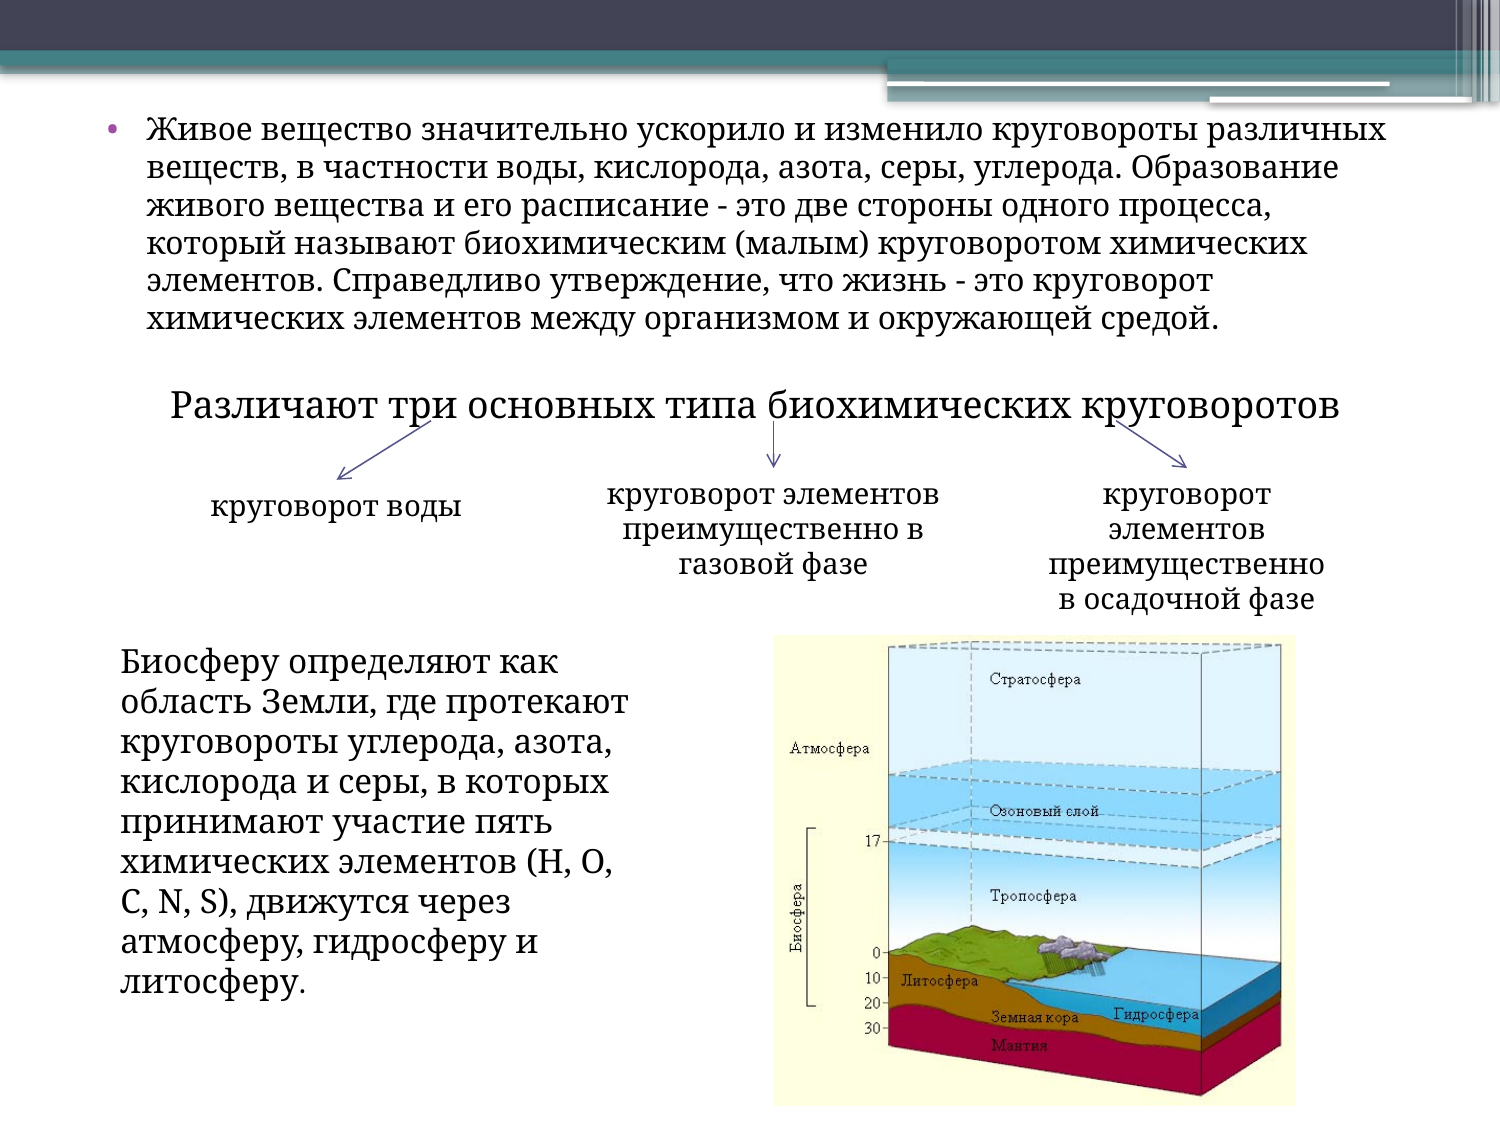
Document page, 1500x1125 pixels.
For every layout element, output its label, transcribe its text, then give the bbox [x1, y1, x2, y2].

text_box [336, 420, 432, 480]
text_box круговорот воды [171, 479, 502, 530]
list Живое вещество значительно ускорило и изменило круговороты различных веществ, в частности воды, кислорода, азота, серы, углерода. Образование живого вещества и его расписание - это две стороны одного процесса, который называют биохимическим (малым) круговоротом химических элементов. Справедливо утверждение, что жизнь - это круговорот химических элементов между организмом и окружающей средой. [75, 101, 1425, 374]
text_box Биосферу определяют как область Земли, где протекают круговороты углерода, азота, кислорода и серы, в которых принимают участие пять химических элементов (Н, О, С, N, S), движутся через атмосферу, гидросферу и литосферу. [105, 633, 649, 1008]
picture [773, 634, 1297, 1106]
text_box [1115, 420, 1188, 469]
text_box круговорот элементов преимущественно в осадочной фазе [1021, 467, 1353, 623]
text_box круговорот элементов преимущественно в газовой фазе [549, 467, 999, 588]
text_box Различают три основных типа биохимических круговоротов [76, 373, 1436, 434]
